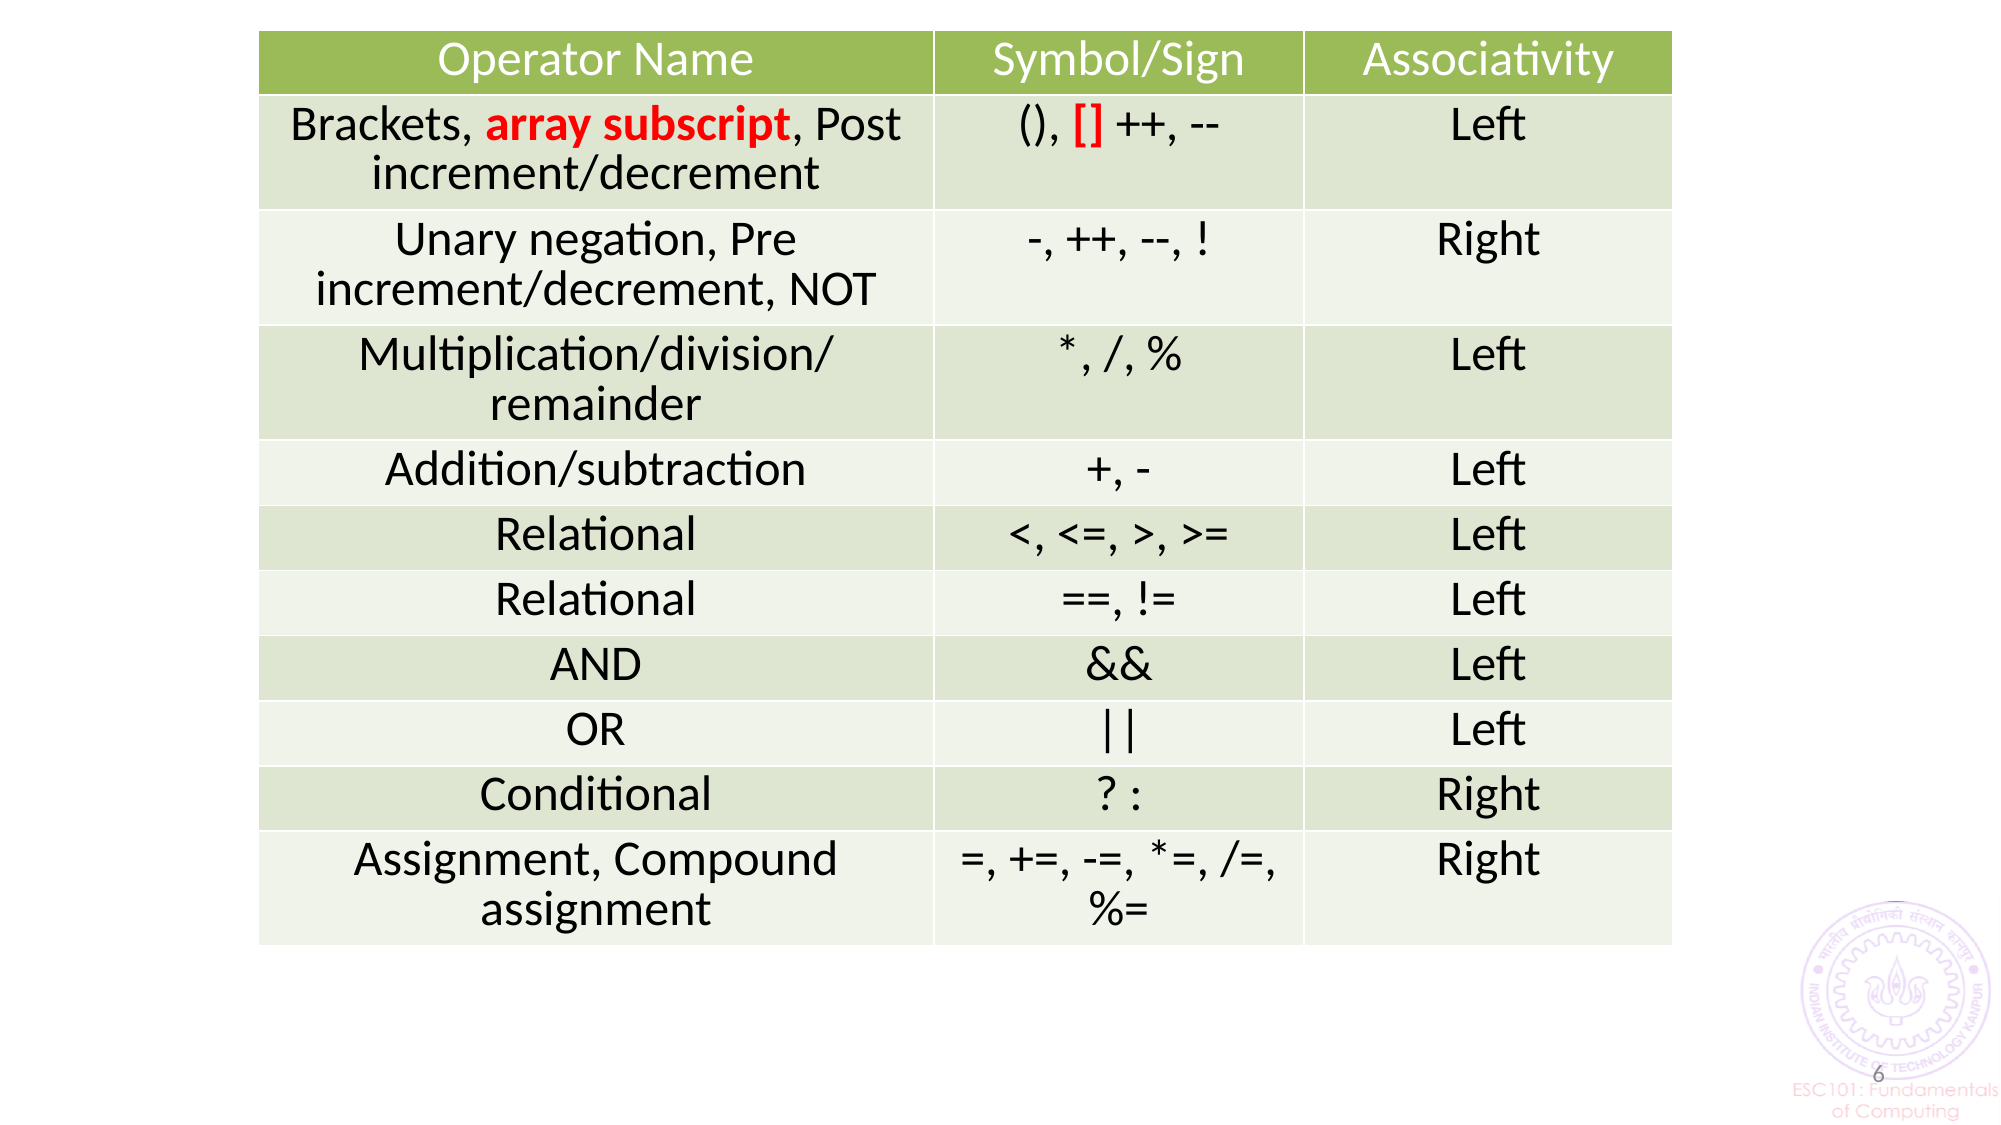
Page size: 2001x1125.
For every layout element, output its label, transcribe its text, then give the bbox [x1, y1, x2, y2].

picture [1787, 892, 2000, 1125]
table_cell Right [1305, 832, 1672, 945]
table_cell OR [259, 702, 933, 765]
table_cell && [935, 636, 1303, 700]
table_cell +, - [935, 441, 1303, 505]
table_cell || [935, 702, 1303, 765]
table_cell AND [259, 636, 933, 700]
table_cell (), [] ++, -- [935, 96, 1303, 209]
table_cell Left [1305, 571, 1672, 635]
table_cell Right [1305, 211, 1672, 324]
table_cell ==, != [935, 571, 1303, 635]
table_cell ? : [935, 767, 1303, 830]
table_cell Left [1305, 441, 1672, 505]
table_cell Left [1305, 506, 1672, 570]
table_cell Conditional [259, 767, 933, 830]
table_cell Left [1305, 702, 1672, 765]
slide_number 6 [1433, 1042, 1900, 1103]
table_cell Left [1305, 326, 1672, 439]
table_cell =, +=, -=, *=, /=, %= [935, 832, 1303, 945]
table_cell Unary negation, Pre increment/decrement, NOT [259, 211, 933, 324]
table_header Associativity [1305, 31, 1672, 94]
table_cell Right [1305, 767, 1672, 830]
table_cell Left [1305, 96, 1672, 209]
table_cell Assignment, Compound assignment [259, 832, 933, 945]
table_header Symbol/Sign [935, 31, 1303, 94]
table_header Operator Name [259, 31, 933, 94]
table_cell -, ++, --, ! [935, 211, 1303, 324]
table_cell *, /, % [935, 326, 1303, 439]
table_cell Relational [259, 571, 933, 635]
table_cell Brackets, array subscript, Post increment/decrement [259, 96, 933, 209]
table_cell Addition/subtraction [259, 441, 933, 505]
table_cell Relational [259, 506, 933, 570]
table_cell <, <=, >, >= [935, 506, 1303, 570]
table_cell Multiplication/division/ remainder [259, 326, 933, 439]
table_cell Left [1305, 636, 1672, 700]
